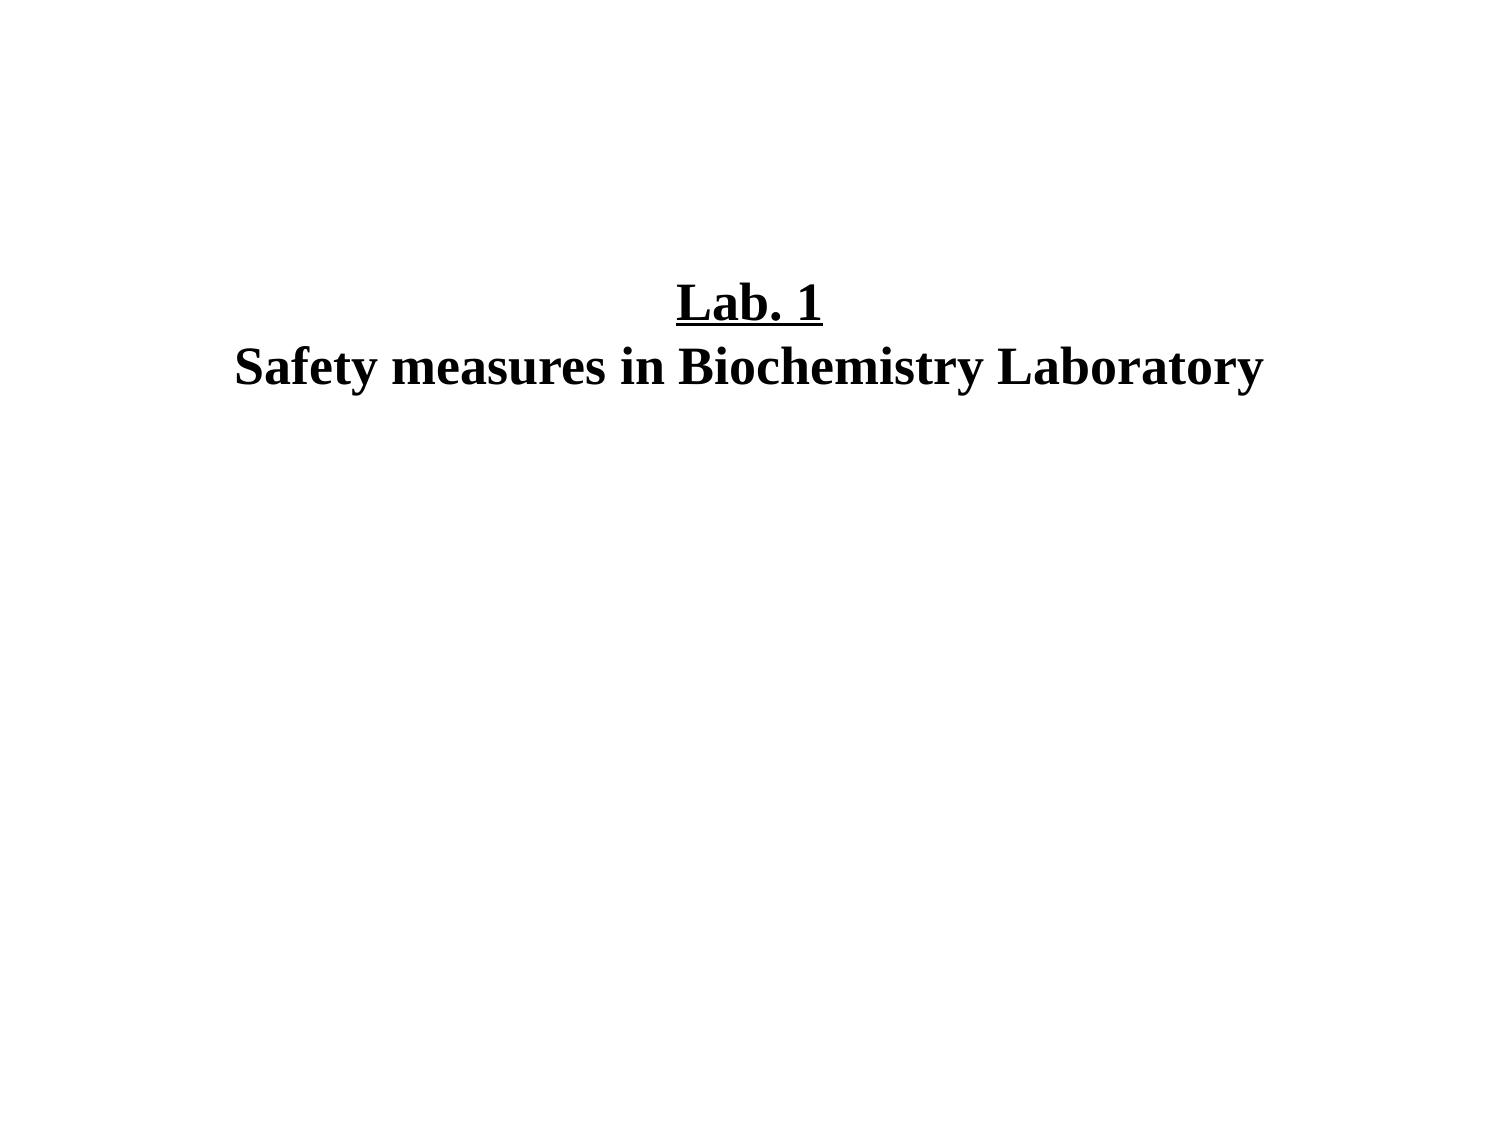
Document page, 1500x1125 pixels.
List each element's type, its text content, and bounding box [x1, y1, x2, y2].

title Lab. 1 Safety measures in Biochemistry Laboratory [112, 125, 1388, 591]
